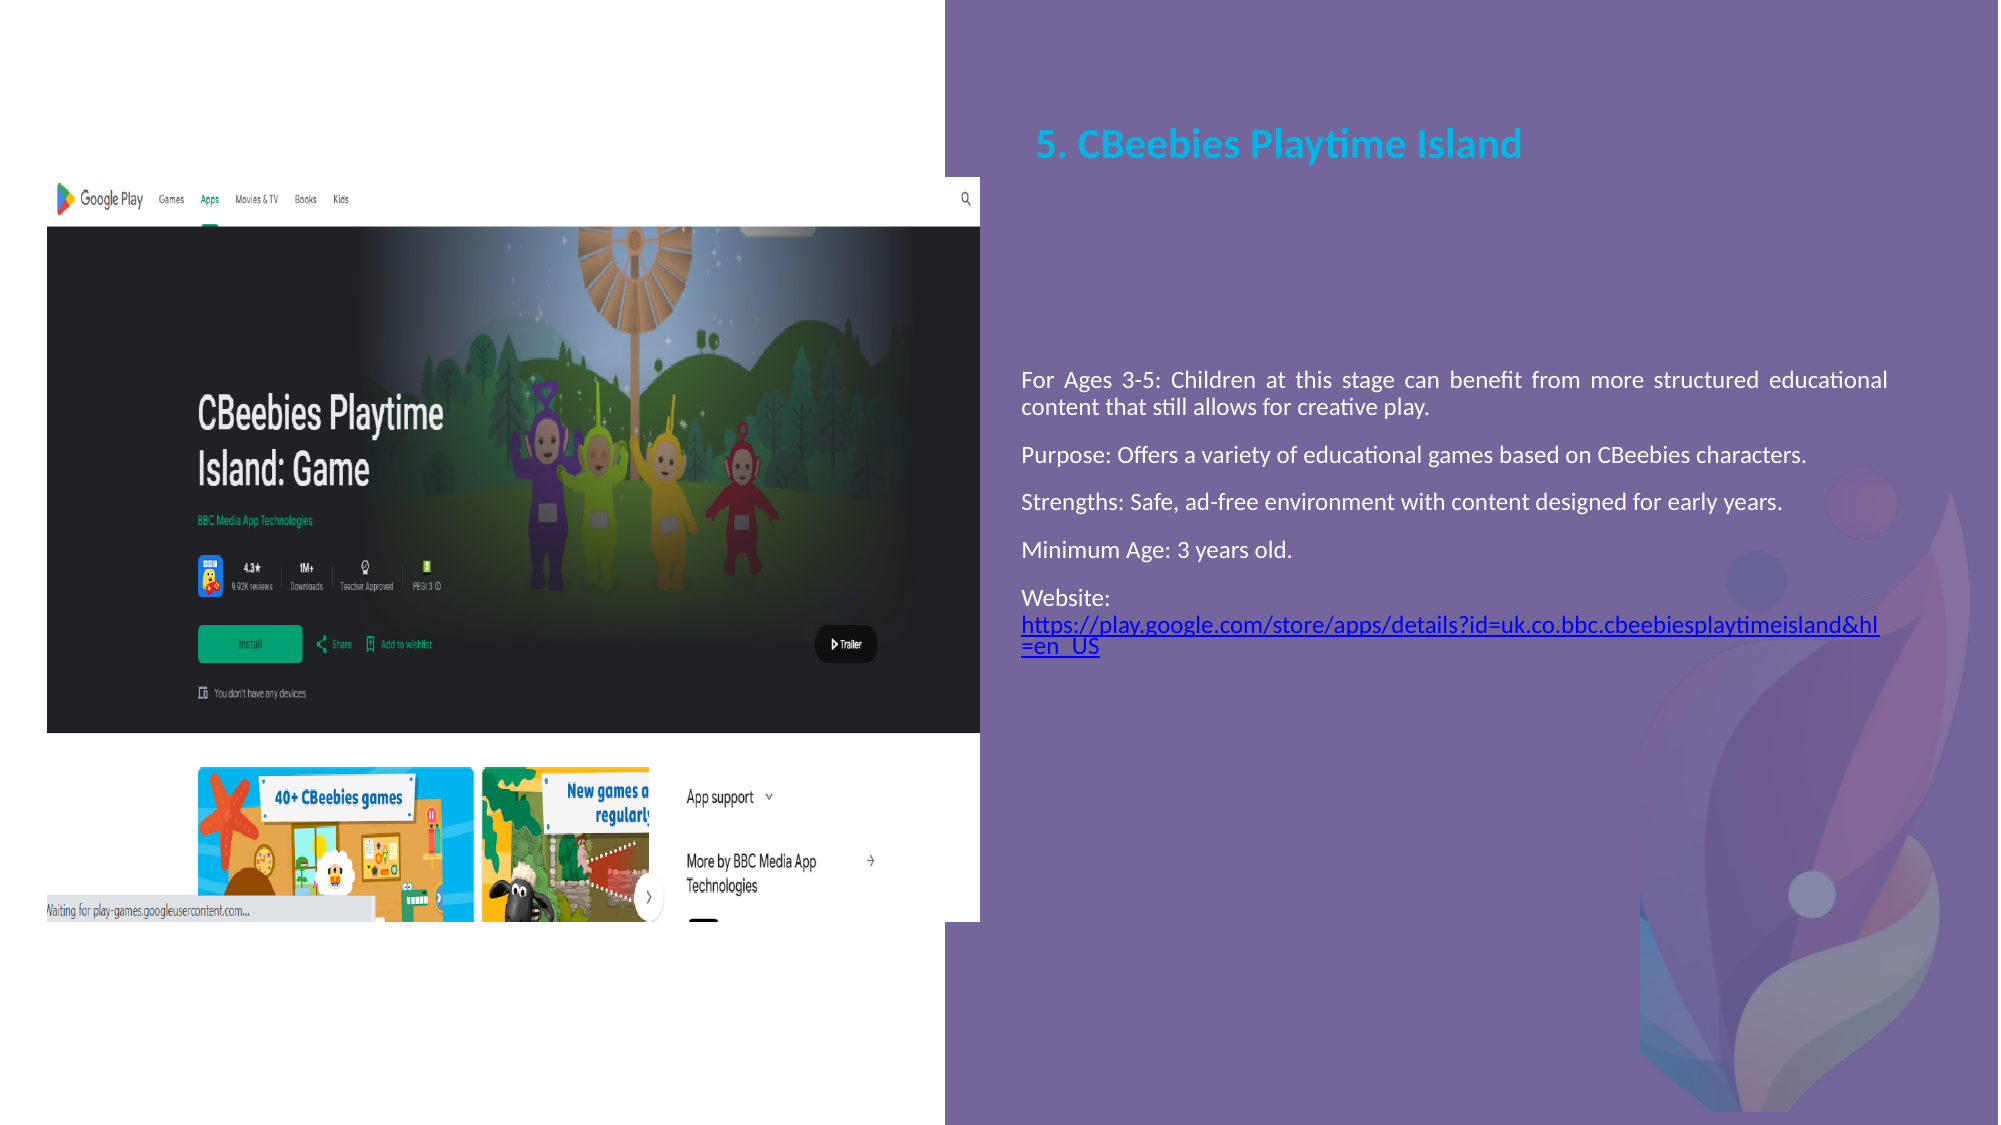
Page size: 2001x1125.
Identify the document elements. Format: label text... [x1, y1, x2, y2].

list 5. CBeebies Playtime Island [1027, 117, 2000, 183]
picture [47, 177, 980, 923]
list For Ages 3-5: Children at this stage can benefit from more structured educational content that still allows for creative play. Purpose: Offers a variety of educational games based on CBeebies characters. Strengths: Safe, ad-free environment with content designed for early years. Minimum Age: 3 years old. Website: https://play.google.com/store/apps/details?id=uk.co.bbc.cbeebiesplaytimeisland&hl=en_US [1013, 285, 1898, 1017]
